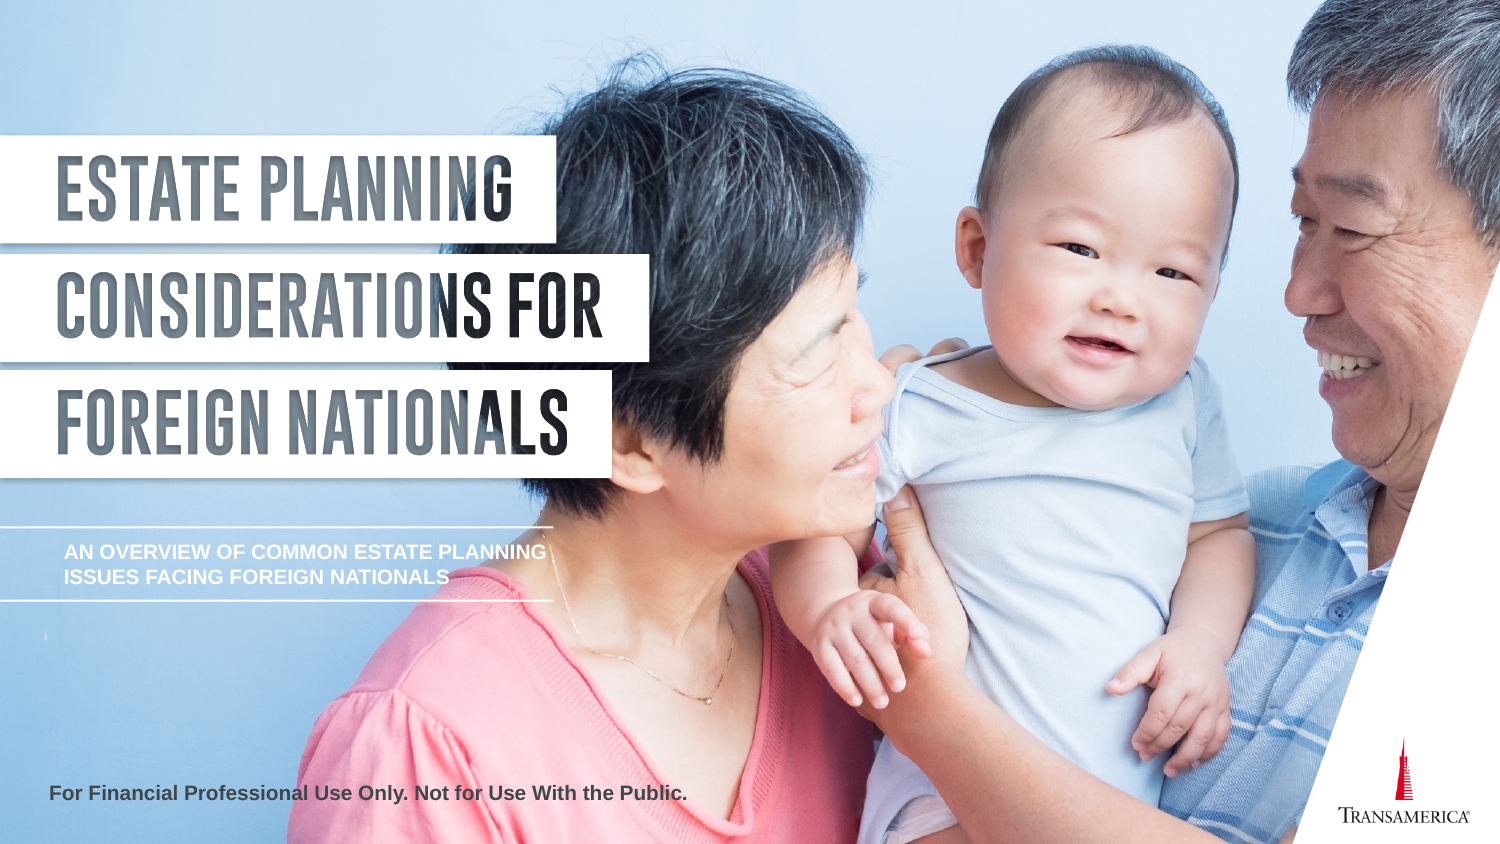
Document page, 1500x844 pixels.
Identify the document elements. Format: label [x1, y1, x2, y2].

text_box [0, 527, 554, 601]
text_box [0, 134, 650, 479]
picture [0, 0, 1500, 844]
